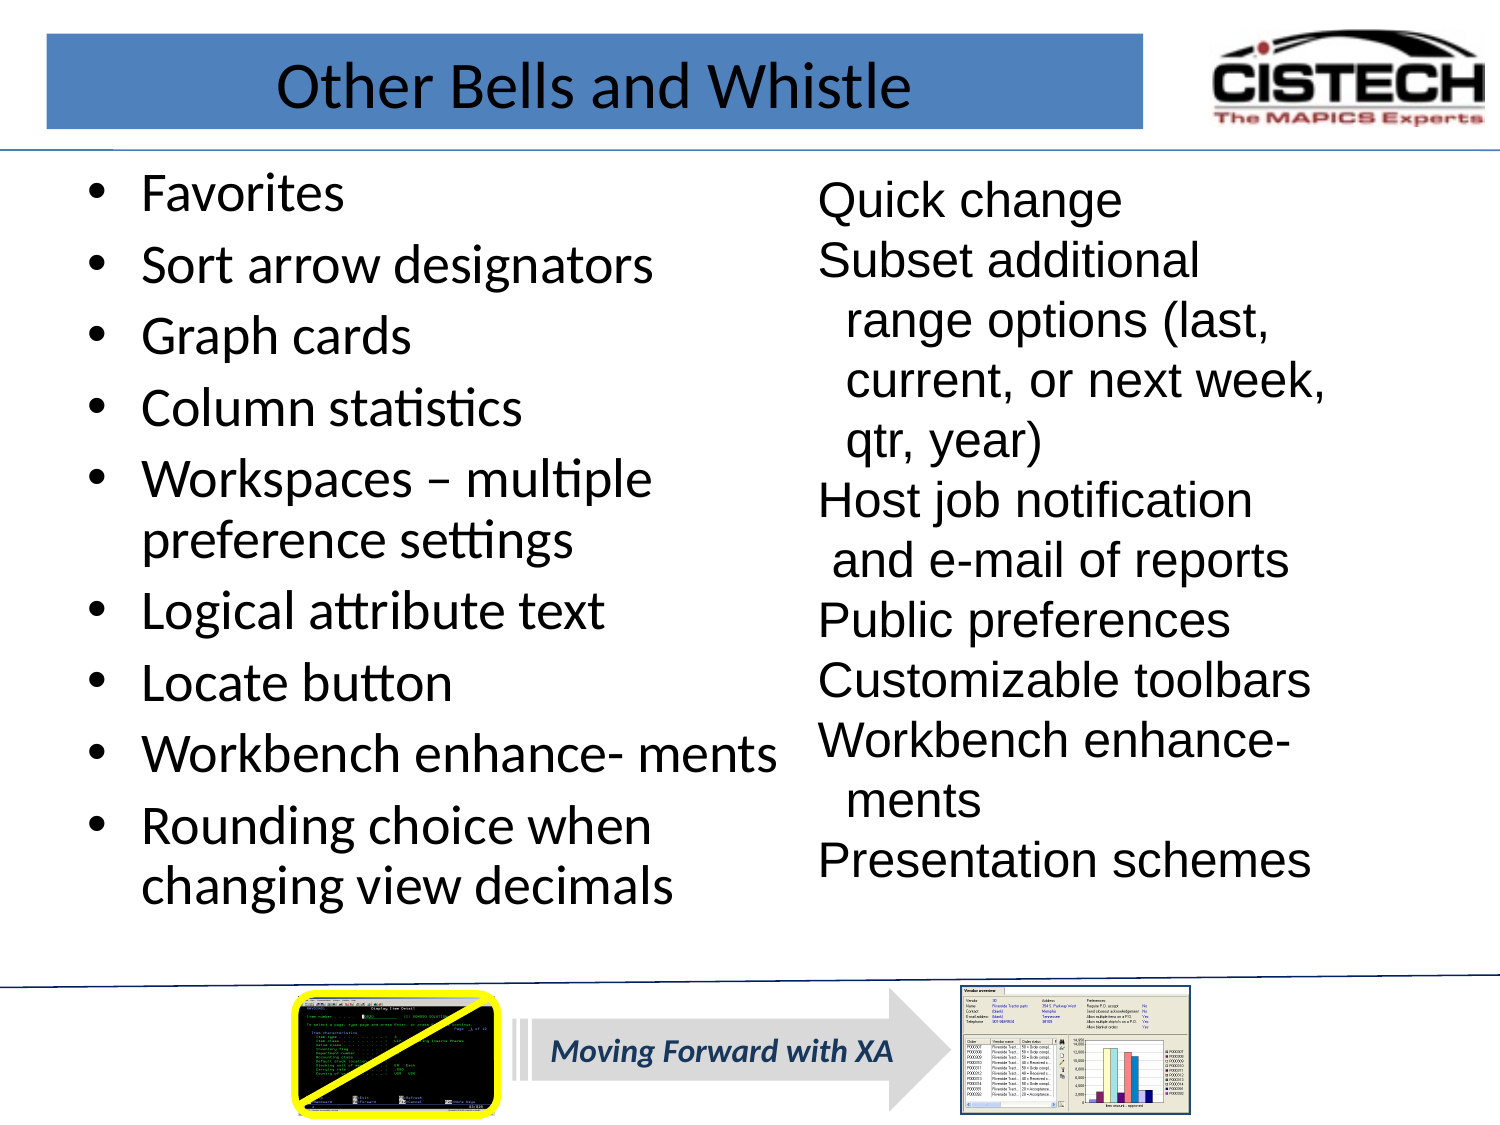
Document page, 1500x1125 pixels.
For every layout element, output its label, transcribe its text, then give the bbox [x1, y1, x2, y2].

picture [1209, 29, 1485, 127]
picture [305, 1003, 494, 1111]
picture [299, 998, 479, 1099]
list Favorites Sort arrow designators Graph cards Column statistics Workspaces – multiple preference settings Logical attribute text Locate button Workbench enhance- ments Rounding choice when changing view decimals [72, 156, 798, 969]
text_box Quick change Subset additional range options (last, current, or next week, qtr, year) Host job notification and e-mail of reports Public preferences Customizable toolbars Workbench enhance- ments Presentation schemes [774, 160, 1500, 955]
title Other Bells and Whistle [46, 33, 1144, 130]
picture [962, 987, 1189, 1113]
